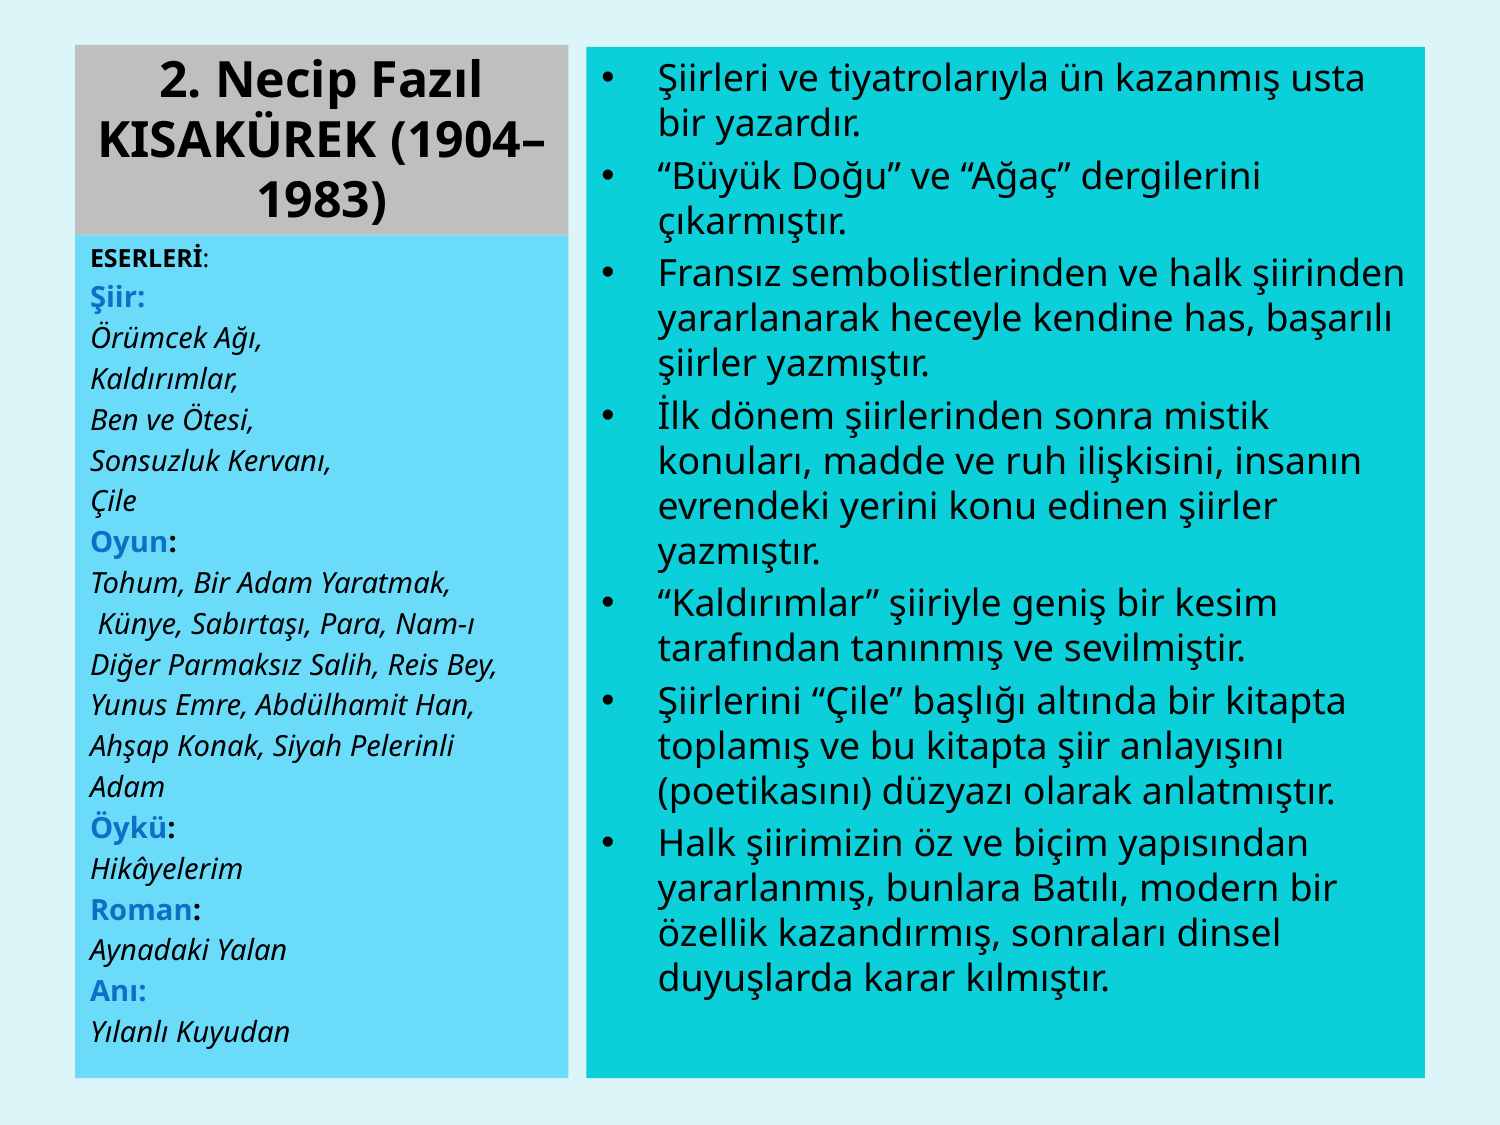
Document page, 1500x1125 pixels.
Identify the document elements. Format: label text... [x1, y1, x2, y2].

title 2. Necip Fazıl KISAKÜREK (1904–1983) [75, 44, 569, 235]
list ESERLERİ: Şiir: Örümcek Ağı, Kaldırımlar, Ben ve Ötesi, Sonsuzluk Kervanı, Çile Oyun: Tohum, Bir Adam Yaratmak, Künye, Sabırtaşı, Para, Nam-ı Diğer Parmaksız Salih, Reis Bey, Yunus Emre, Abdülhamit Han, Ahşap Konak, Siyah Pelerinli Adam Öykü: Hikâyelerim Roman: Aynadaki Yalan Anı: Yılanlı Kuyudan [75, 235, 569, 1079]
list Şiirleri ve tiyatrolarıyla ün kazanmış usta bir yazardır. “Büyük Doğu” ve “Ağaç” dergilerini çıkarmıştır. Fransız sembolistlerinden ve halk şiirinden yararlanarak heceyle kendine has, başarılı şiirler yazmıştır. İlk dönem şiirlerinden sonra mistik konuları, madde ve ruh ilişkisini, insanın evrendeki yerini konu edinen şiirler yazmıştır. “Kaldırımlar” şiiriyle geniş bir kesim tarafından tanınmış ve sevilmiştir. Şiirlerini “Çile” başlığı altında bir kitapta toplamış ve bu kitapta şiir anlayışını (poetikasını) düzyazı olarak anlatmıştır. Halk şiirimizin öz ve biçim yapısından yararlan­mış, bunlara Batılı, modern bir özellik kazandırmış, sonraları dinsel duyuşlarda karar kılmıştır. [586, 46, 1425, 1079]
